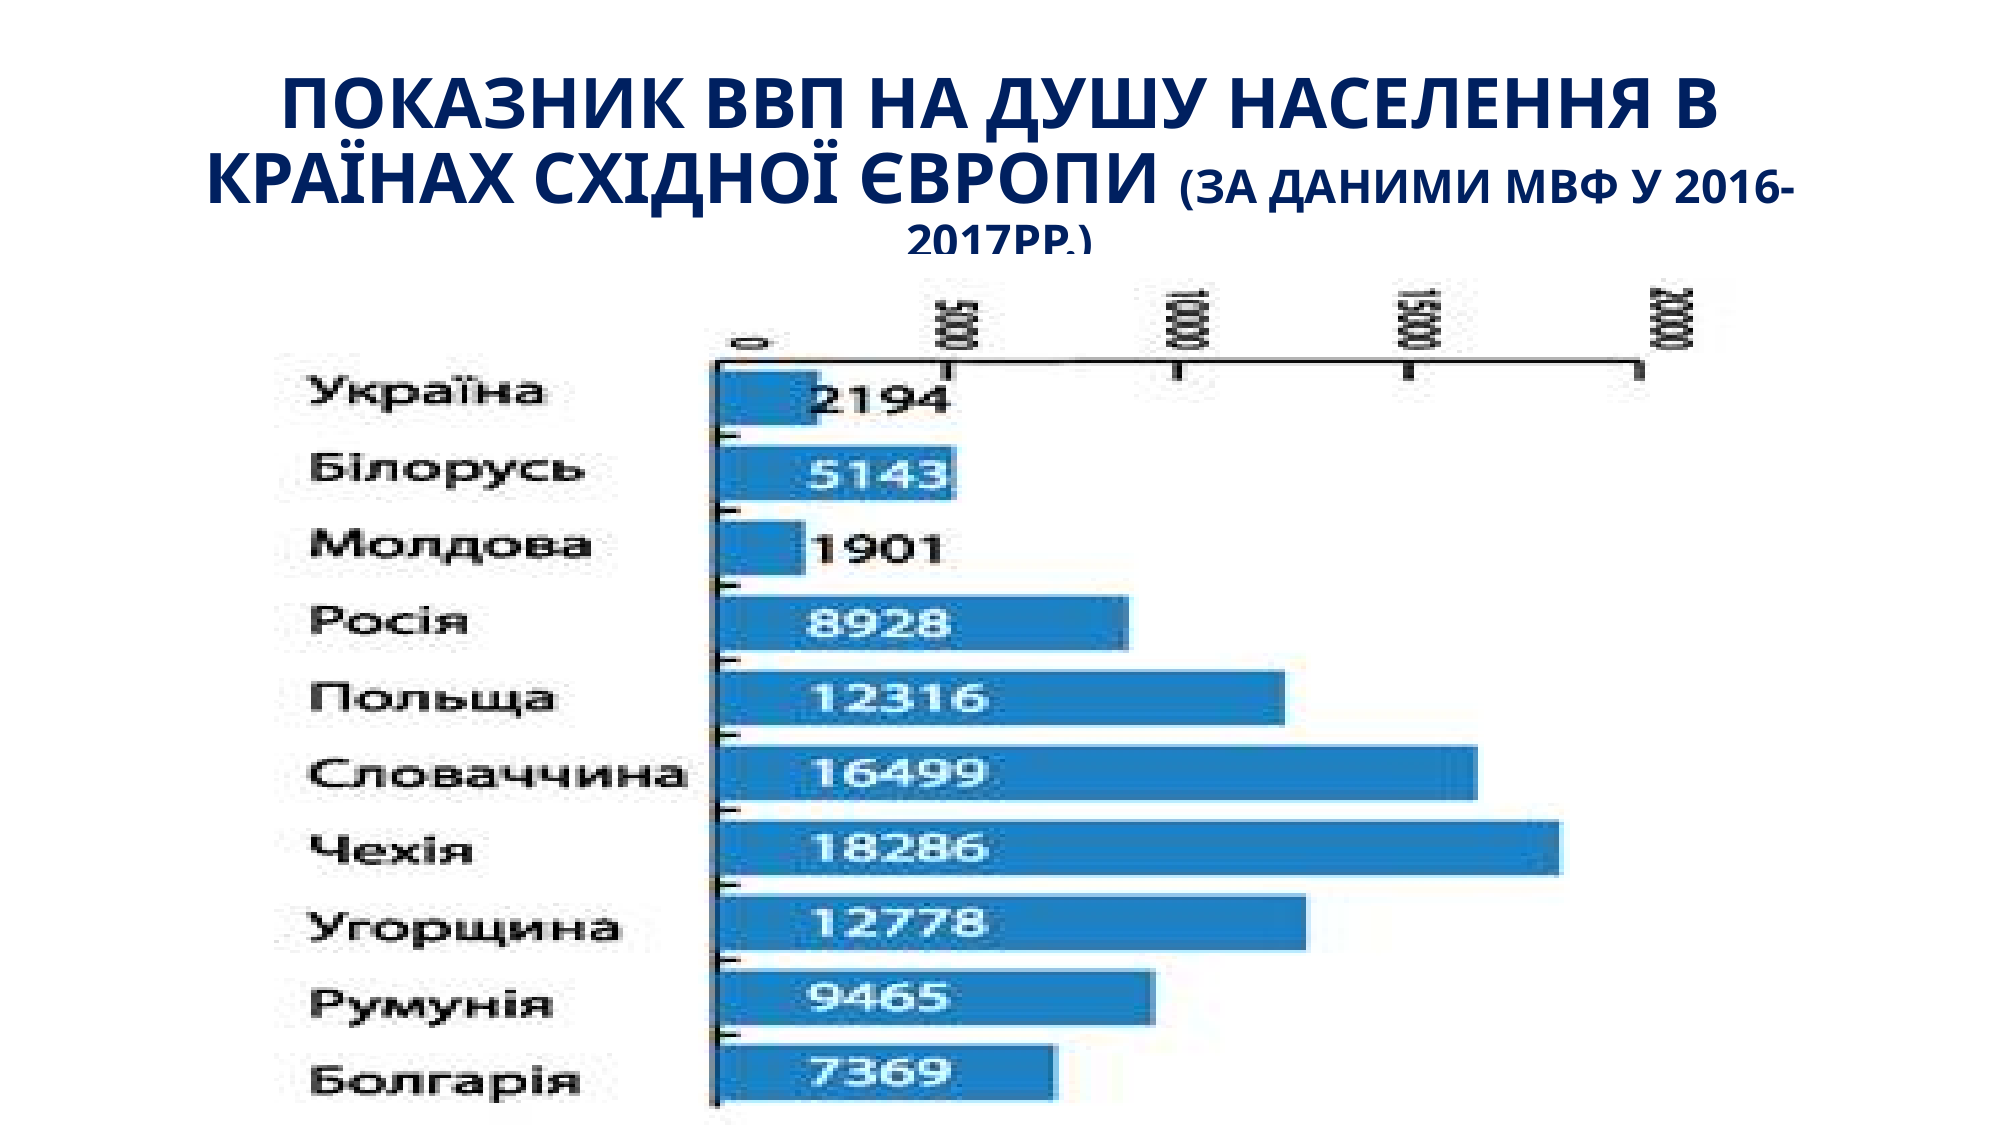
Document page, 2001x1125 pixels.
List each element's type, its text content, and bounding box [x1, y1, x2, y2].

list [274, 254, 1754, 1125]
title ПОКАЗНИК ВВП НА ДУШУ НАСЕЛЕННЯ В КРАЇНАХ СХІДНОЇ ЄВРОПИ (ЗА ДАНИМИ МВФ У 2016-2017РР.) [137, 59, 1863, 278]
